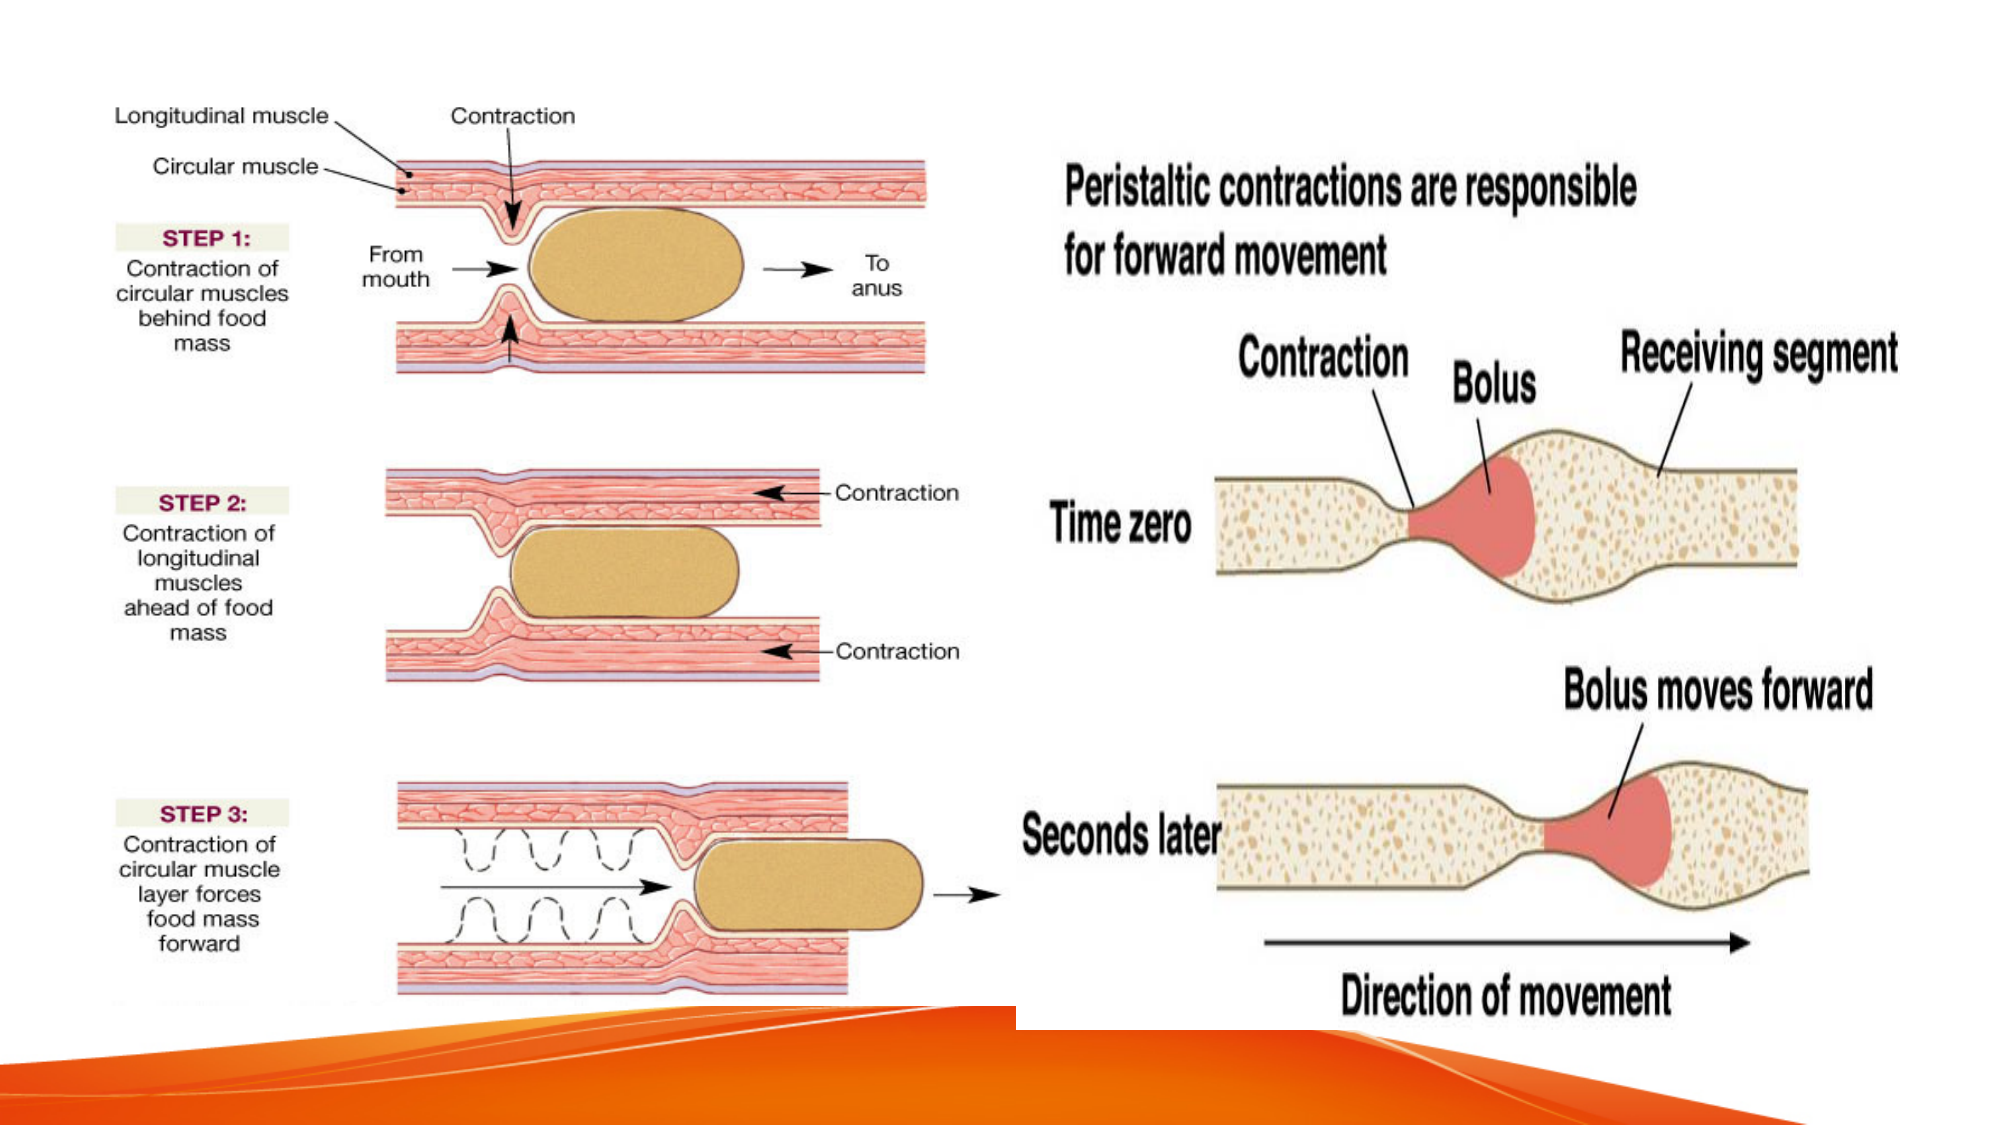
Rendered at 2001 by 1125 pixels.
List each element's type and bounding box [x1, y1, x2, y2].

list [1016, 140, 1900, 1030]
list [99, 95, 1017, 1006]
picture [0, 0, 2000, 1125]
